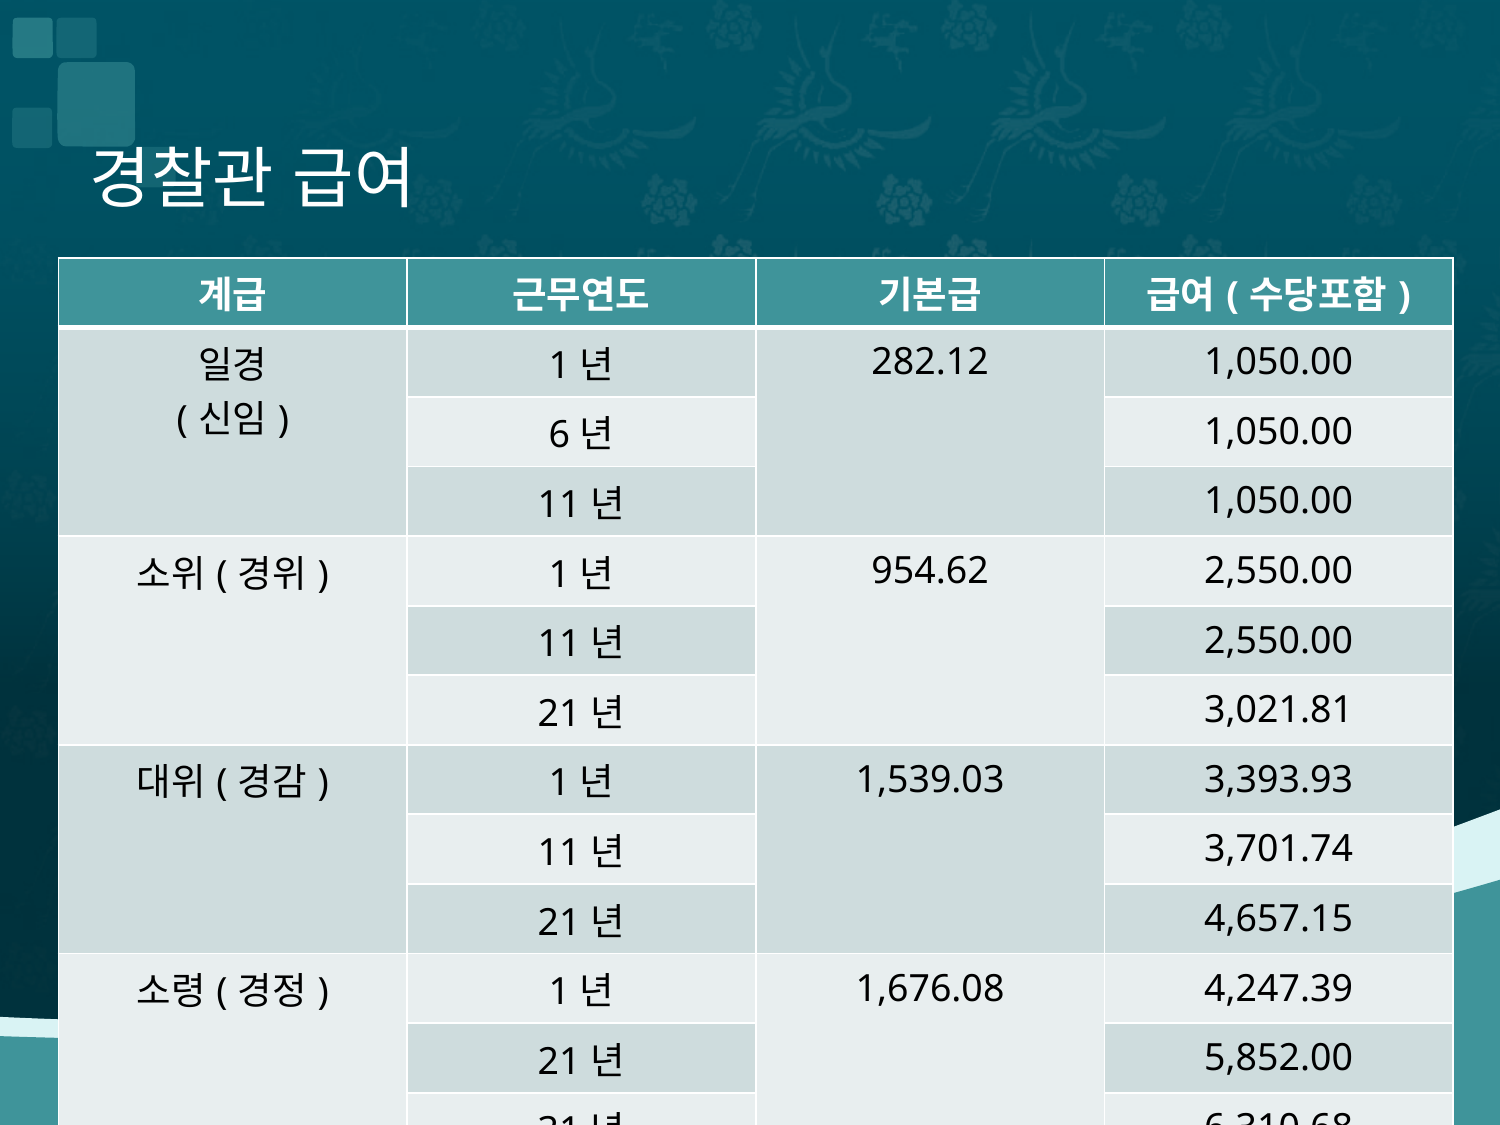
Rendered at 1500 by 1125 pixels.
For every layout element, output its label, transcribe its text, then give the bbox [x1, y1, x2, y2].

table_cell 1년 [408, 954, 755, 1022]
table_header 급여(수당포함) [1105, 259, 1452, 325]
table_cell 일경 (신임) [59, 330, 406, 535]
table_cell 소위(경위) [59, 537, 406, 744]
table_cell 1년 [408, 746, 755, 813]
table_cell 21년 [408, 1024, 755, 1092]
table_cell 11년 [408, 467, 755, 535]
table_header 계급 [59, 259, 406, 325]
table_cell 1,676.08 [757, 954, 1104, 1125]
table_cell 1,539.03 [757, 746, 1104, 953]
table_cell 282.12 [757, 330, 1104, 535]
table_cell 2,550.00 [1105, 607, 1452, 674]
table_cell 31년 [408, 1094, 755, 1125]
table_cell 954.62 [757, 537, 1104, 744]
table_cell 11년 [408, 607, 755, 674]
table_cell 1,050.00 [1105, 467, 1452, 535]
table_cell 21년 [408, 885, 755, 953]
table_cell 3,021.81 [1105, 676, 1452, 744]
table_cell 6,310.68 [1105, 1094, 1452, 1125]
table_cell 소령(경정) [59, 954, 406, 1125]
table_cell 2,550.00 [1105, 537, 1452, 605]
table_cell 1년 [408, 330, 755, 396]
list 경찰관 급여 [75, 128, 1425, 257]
table_cell 1,050.00 [1105, 398, 1452, 466]
table_cell 1,050.00 [1105, 330, 1452, 396]
table_cell 6년 [408, 398, 755, 466]
table_cell 1년 [408, 537, 755, 605]
table_cell 5,852.00 [1105, 1024, 1452, 1092]
table_cell 11년 [408, 815, 755, 883]
table_header 근무연도 [408, 259, 755, 325]
table_cell 4,657.15 [1105, 885, 1452, 953]
table_cell 4,247.39 [1105, 954, 1452, 1022]
table_cell 3,701.74 [1105, 815, 1452, 883]
table_header 기본급 [757, 259, 1104, 325]
table_cell 3,393.93 [1105, 746, 1452, 813]
table_cell 21년 [408, 676, 755, 744]
table_cell 대위(경감) [59, 746, 406, 953]
